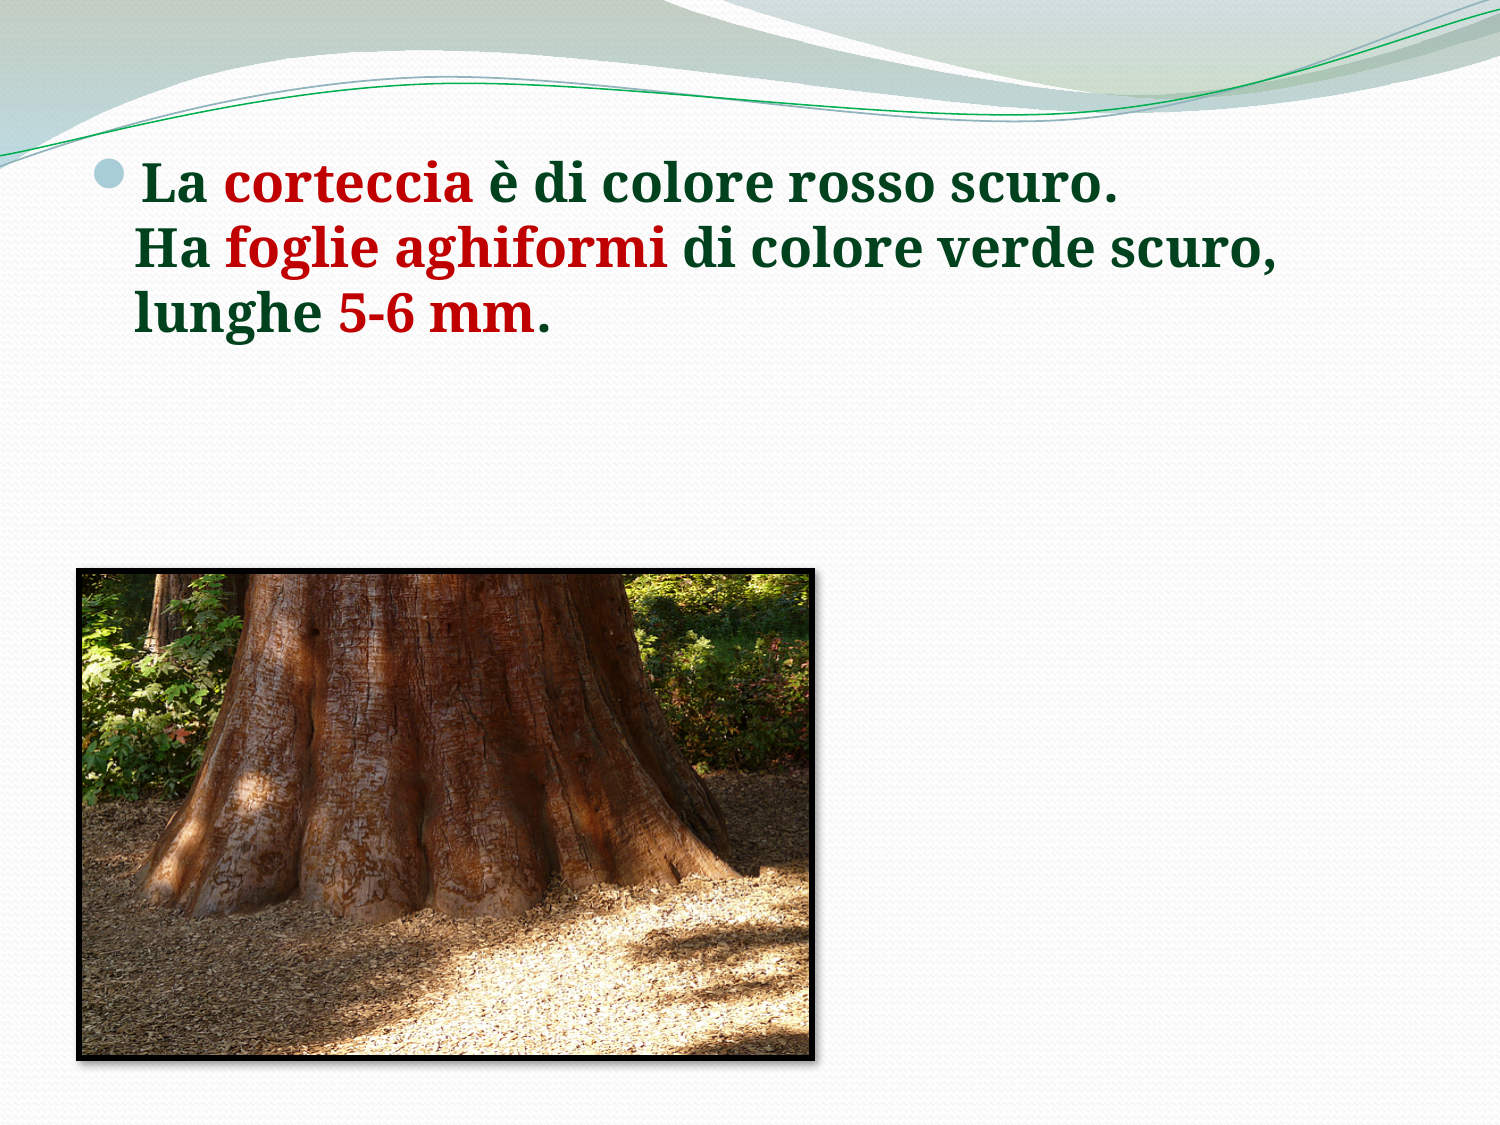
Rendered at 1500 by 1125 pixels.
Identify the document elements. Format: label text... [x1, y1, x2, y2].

picture [81, 573, 809, 1055]
list La corteccia è di colore rosso scuro. Ha foglie aghiformi di colore verde scuro, lunghe 5-6 mm. [75, 140, 1425, 528]
